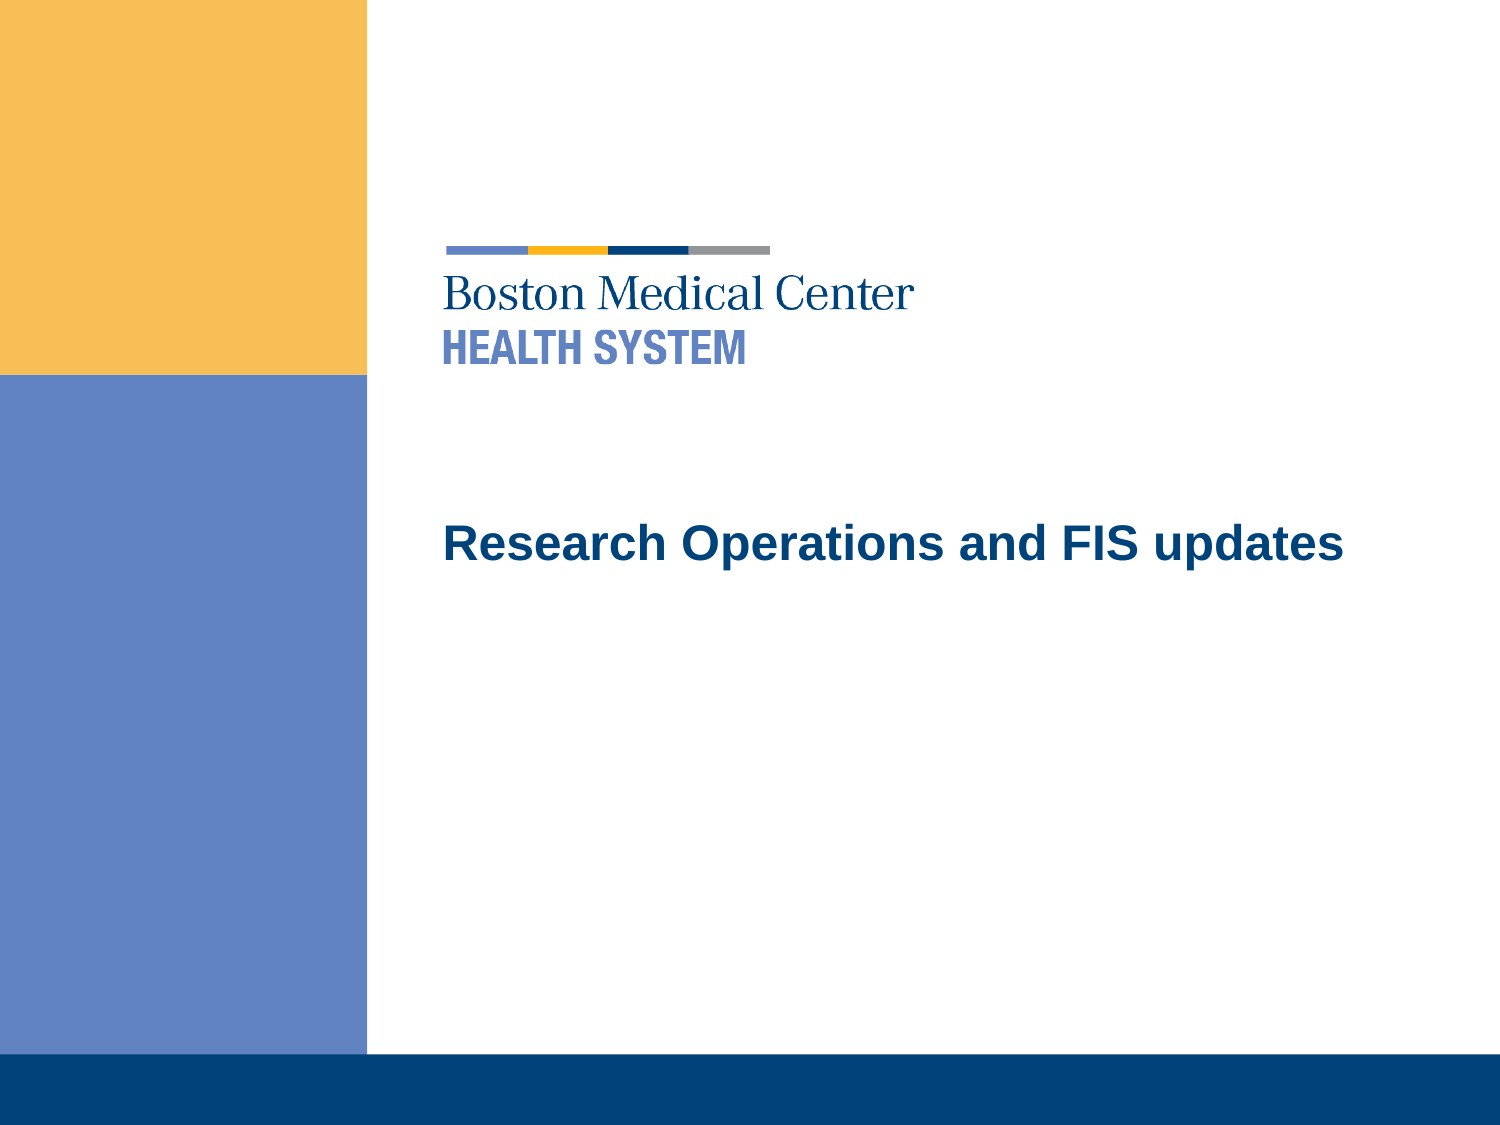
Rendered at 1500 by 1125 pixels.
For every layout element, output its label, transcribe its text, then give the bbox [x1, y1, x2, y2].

title Research Operations and FIS updates [427, 509, 1424, 721]
picture [441, 246, 914, 380]
